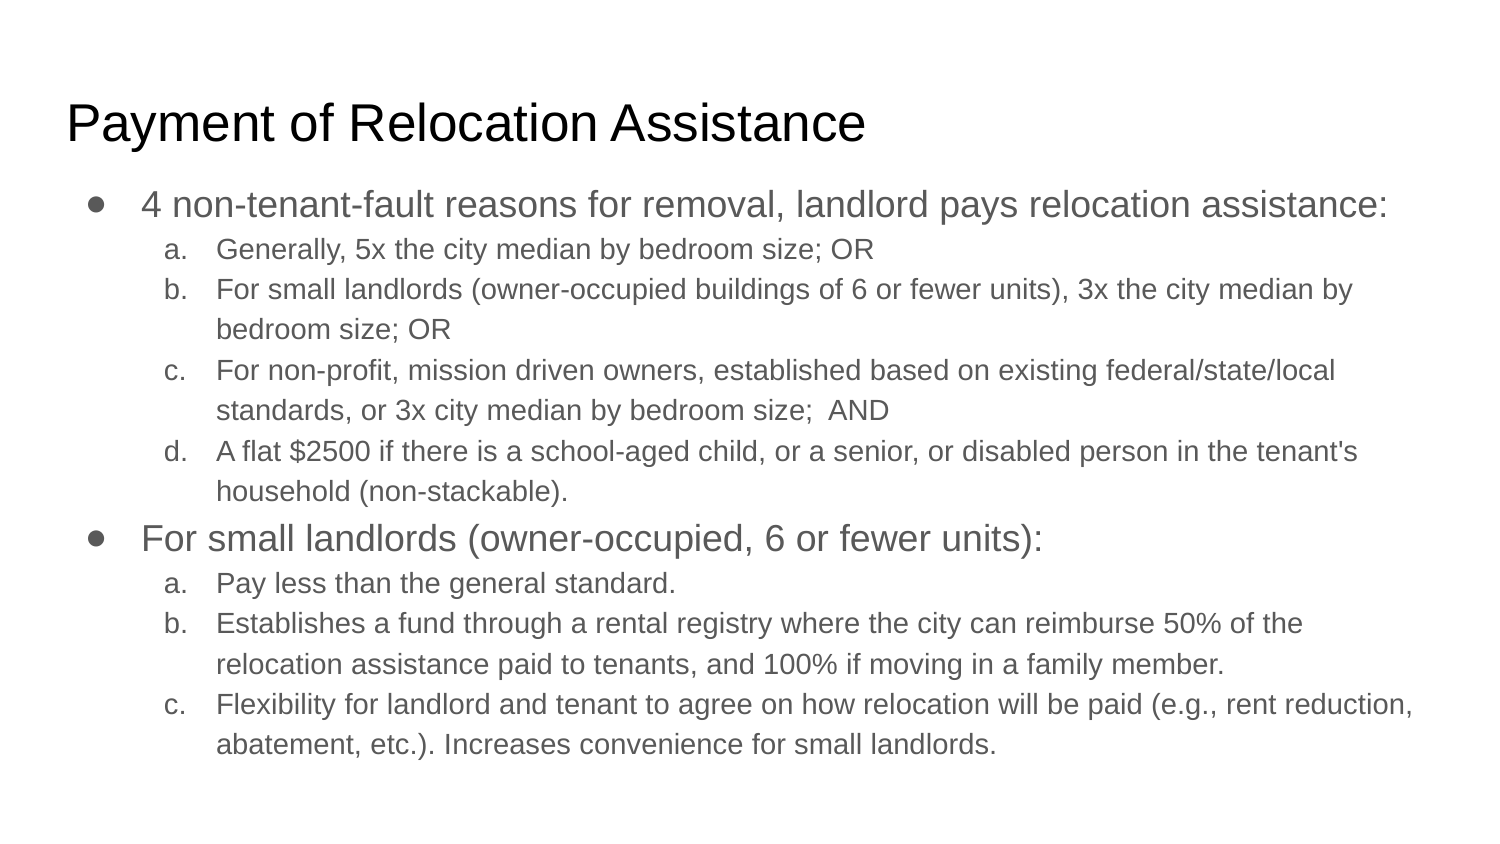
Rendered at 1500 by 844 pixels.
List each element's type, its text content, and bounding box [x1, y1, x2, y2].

list 4 non-tenant-fault reasons for removal, landlord pays relocation assistance: Generally, 5x the city median by bedroom size; OR For small landlords (owner-occupied buildings of 6 or fewer units), 3x the city median by bedroom size; OR For non-profit, mission driven owners, established based on existing federal/state/local standards, or 3x city median by bedroom size; AND A flat $2500 if there is a school-aged child, or a senior, or disabled person in the tenant's household (non-stackable). For small landlords (owner-occupied, 6 or fewer units): Pay less than the general standard. Establishes a fund through a rental registry where the city can reimburse 50% of the relocation assistance paid to tenants, and 100% if moving in a family member. Flexibility for landlord and tenant to agree on how relocation will be paid (e.g., rent reduction, abatement, etc.). Increases convenience for small landlords. [51, 158, 1449, 835]
title Payment of Relocation Assistance [51, 72, 1449, 158]
